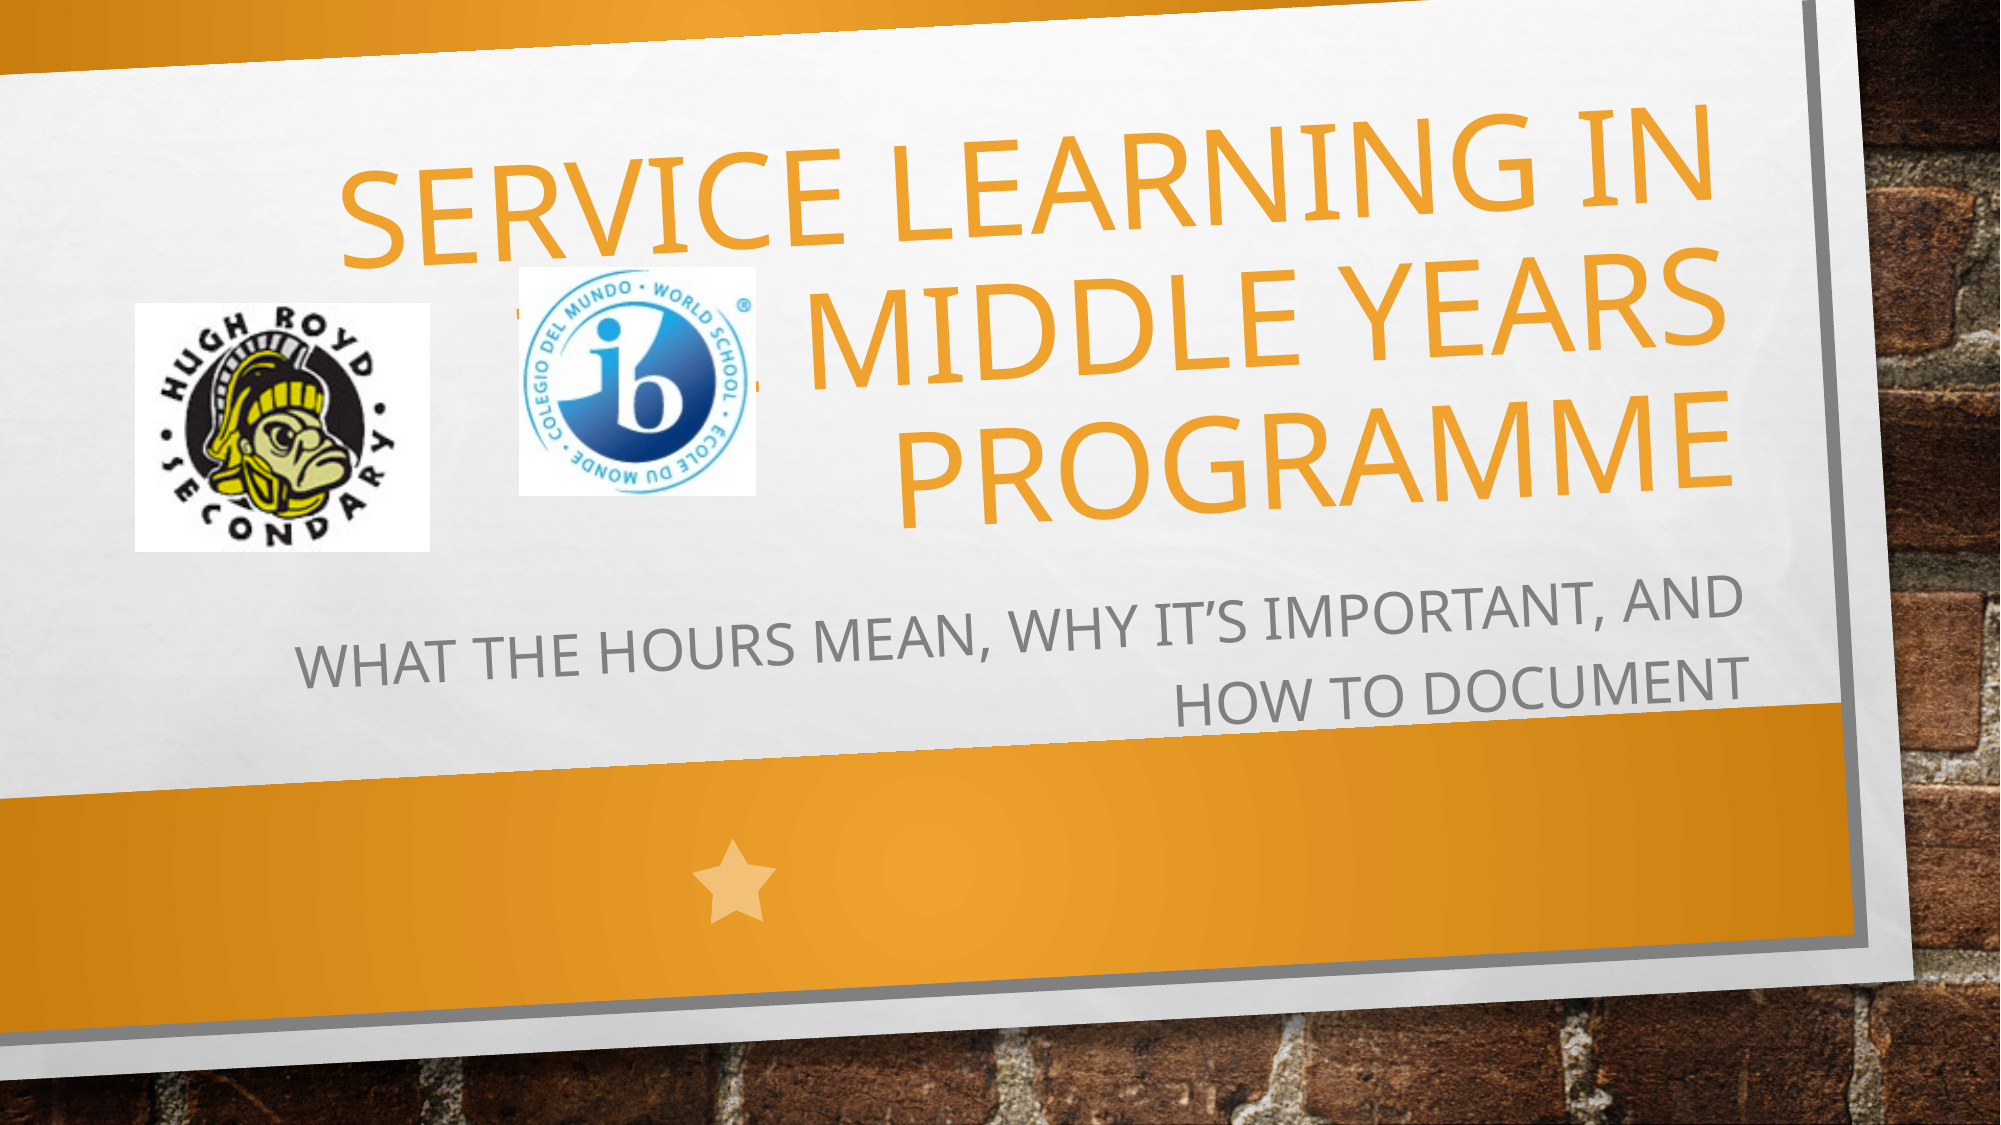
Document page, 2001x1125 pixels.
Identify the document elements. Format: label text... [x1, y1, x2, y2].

picture [519, 267, 757, 496]
picture [135, 303, 430, 553]
subtitle What the hours mean, why it’s important, and how to document [159, 533, 1763, 708]
title Service Learning in the middle years programme [135, 67, 1758, 605]
picture [0, 0, 2000, 1125]
